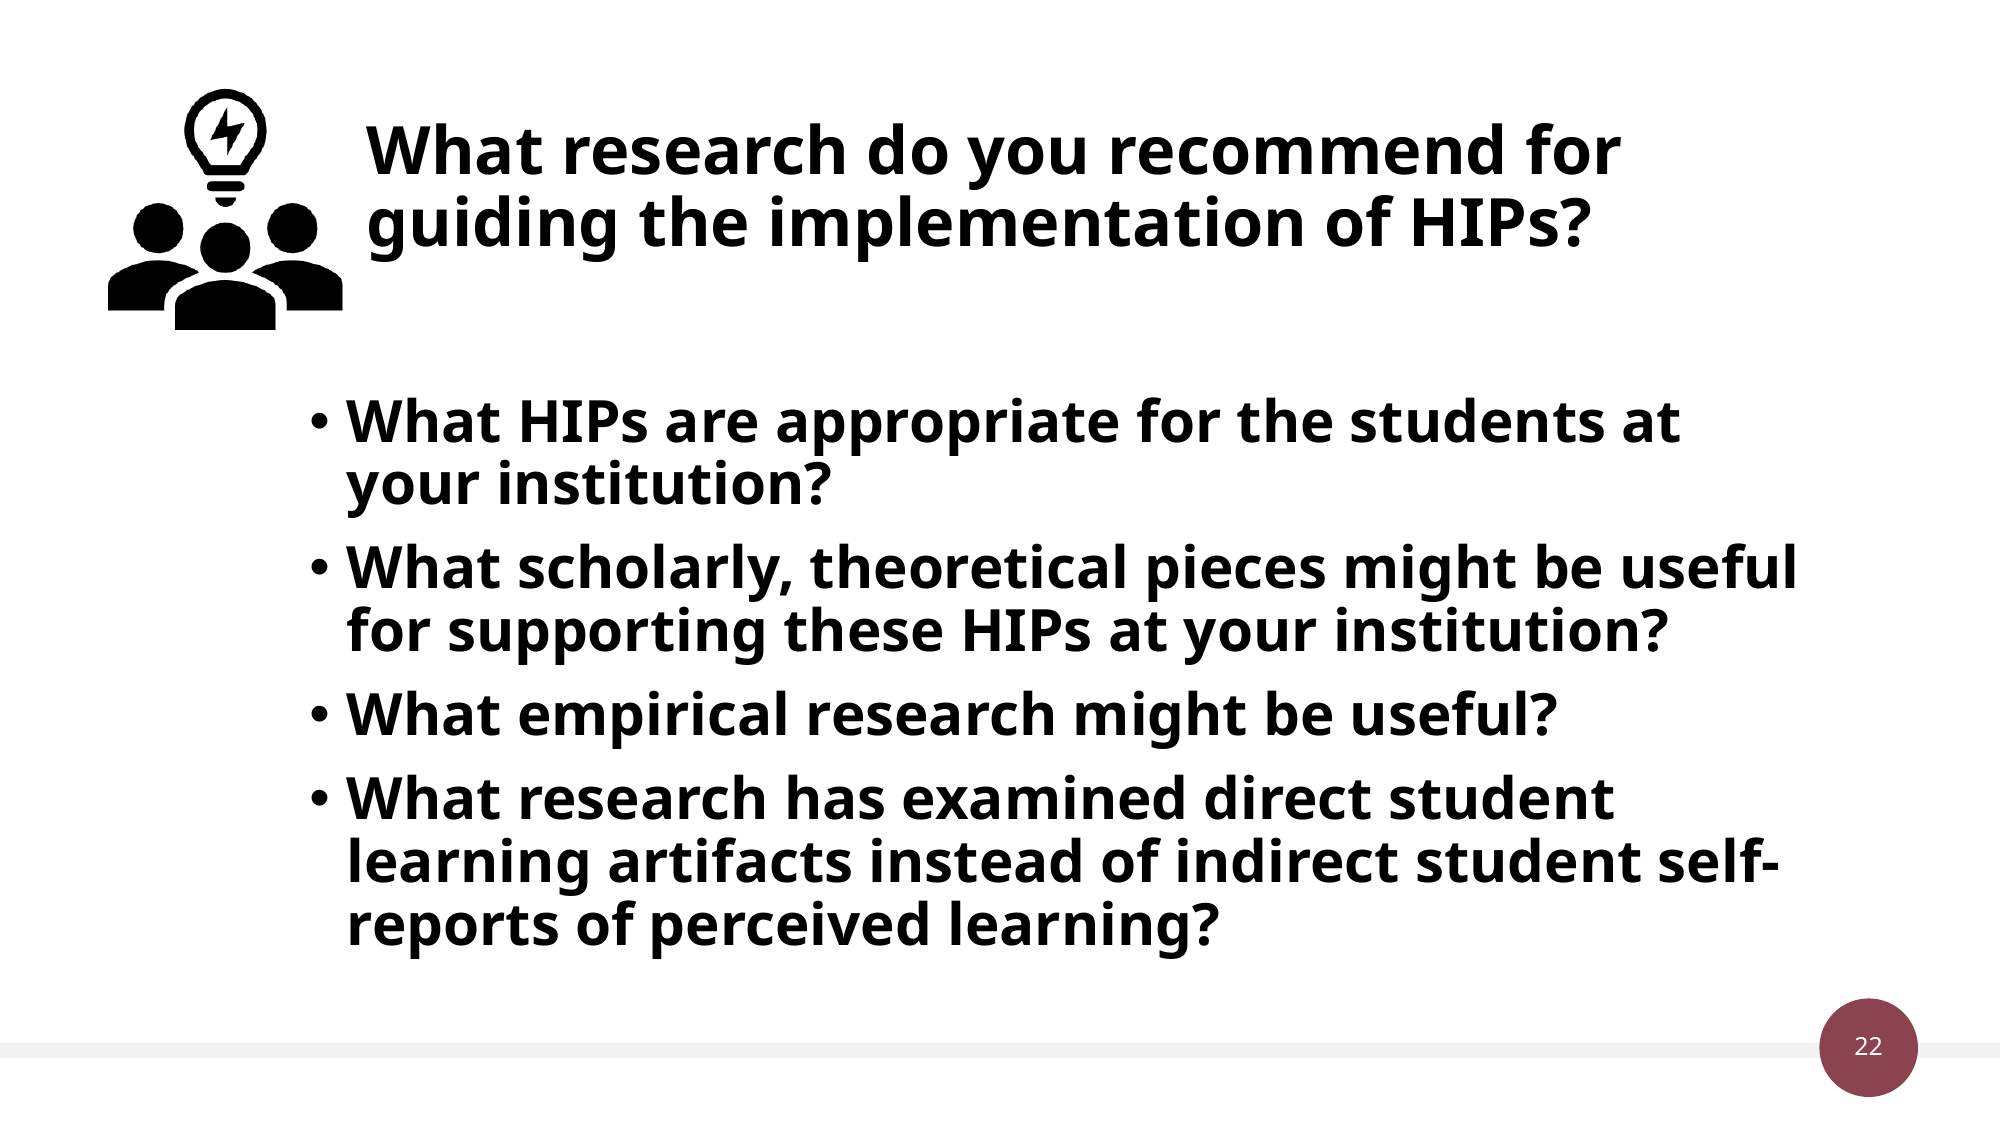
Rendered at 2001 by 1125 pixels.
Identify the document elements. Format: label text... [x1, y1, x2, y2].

title What research do you recommend for guiding the implementation of HIPs? [379, 110, 1756, 247]
picture [69, 55, 379, 365]
list What HIPs are appropriate for the students at your institution? What scholarly, theoretical pieces might be useful for supporting these HIPs at your institution? What empirical research might be useful? What research has examined direct student learning artifacts instead of indirect student self-reports of perceived learning? [309, 384, 1809, 1018]
